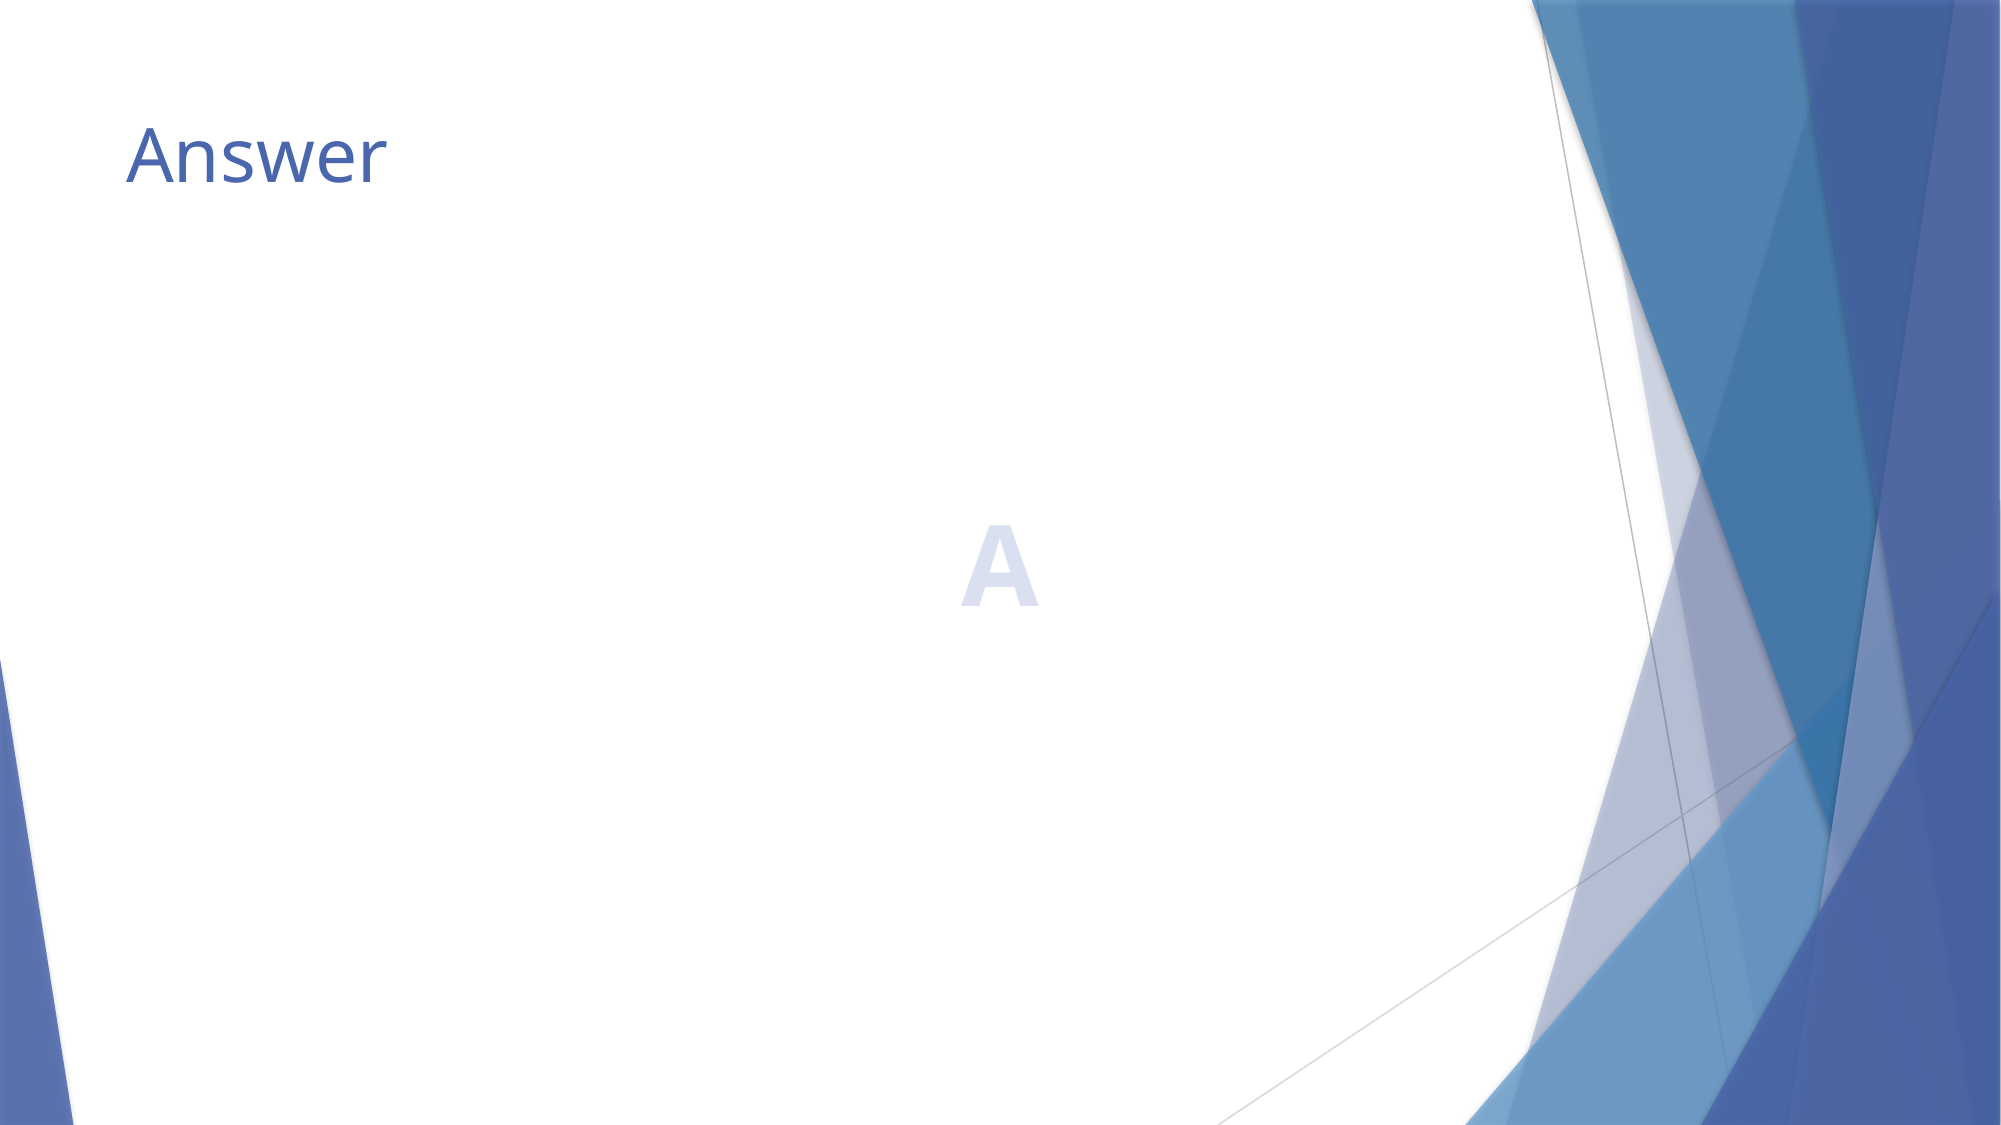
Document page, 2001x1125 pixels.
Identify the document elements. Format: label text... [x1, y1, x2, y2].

text_box A [946, 486, 1054, 637]
title Answer [111, 99, 1522, 317]
